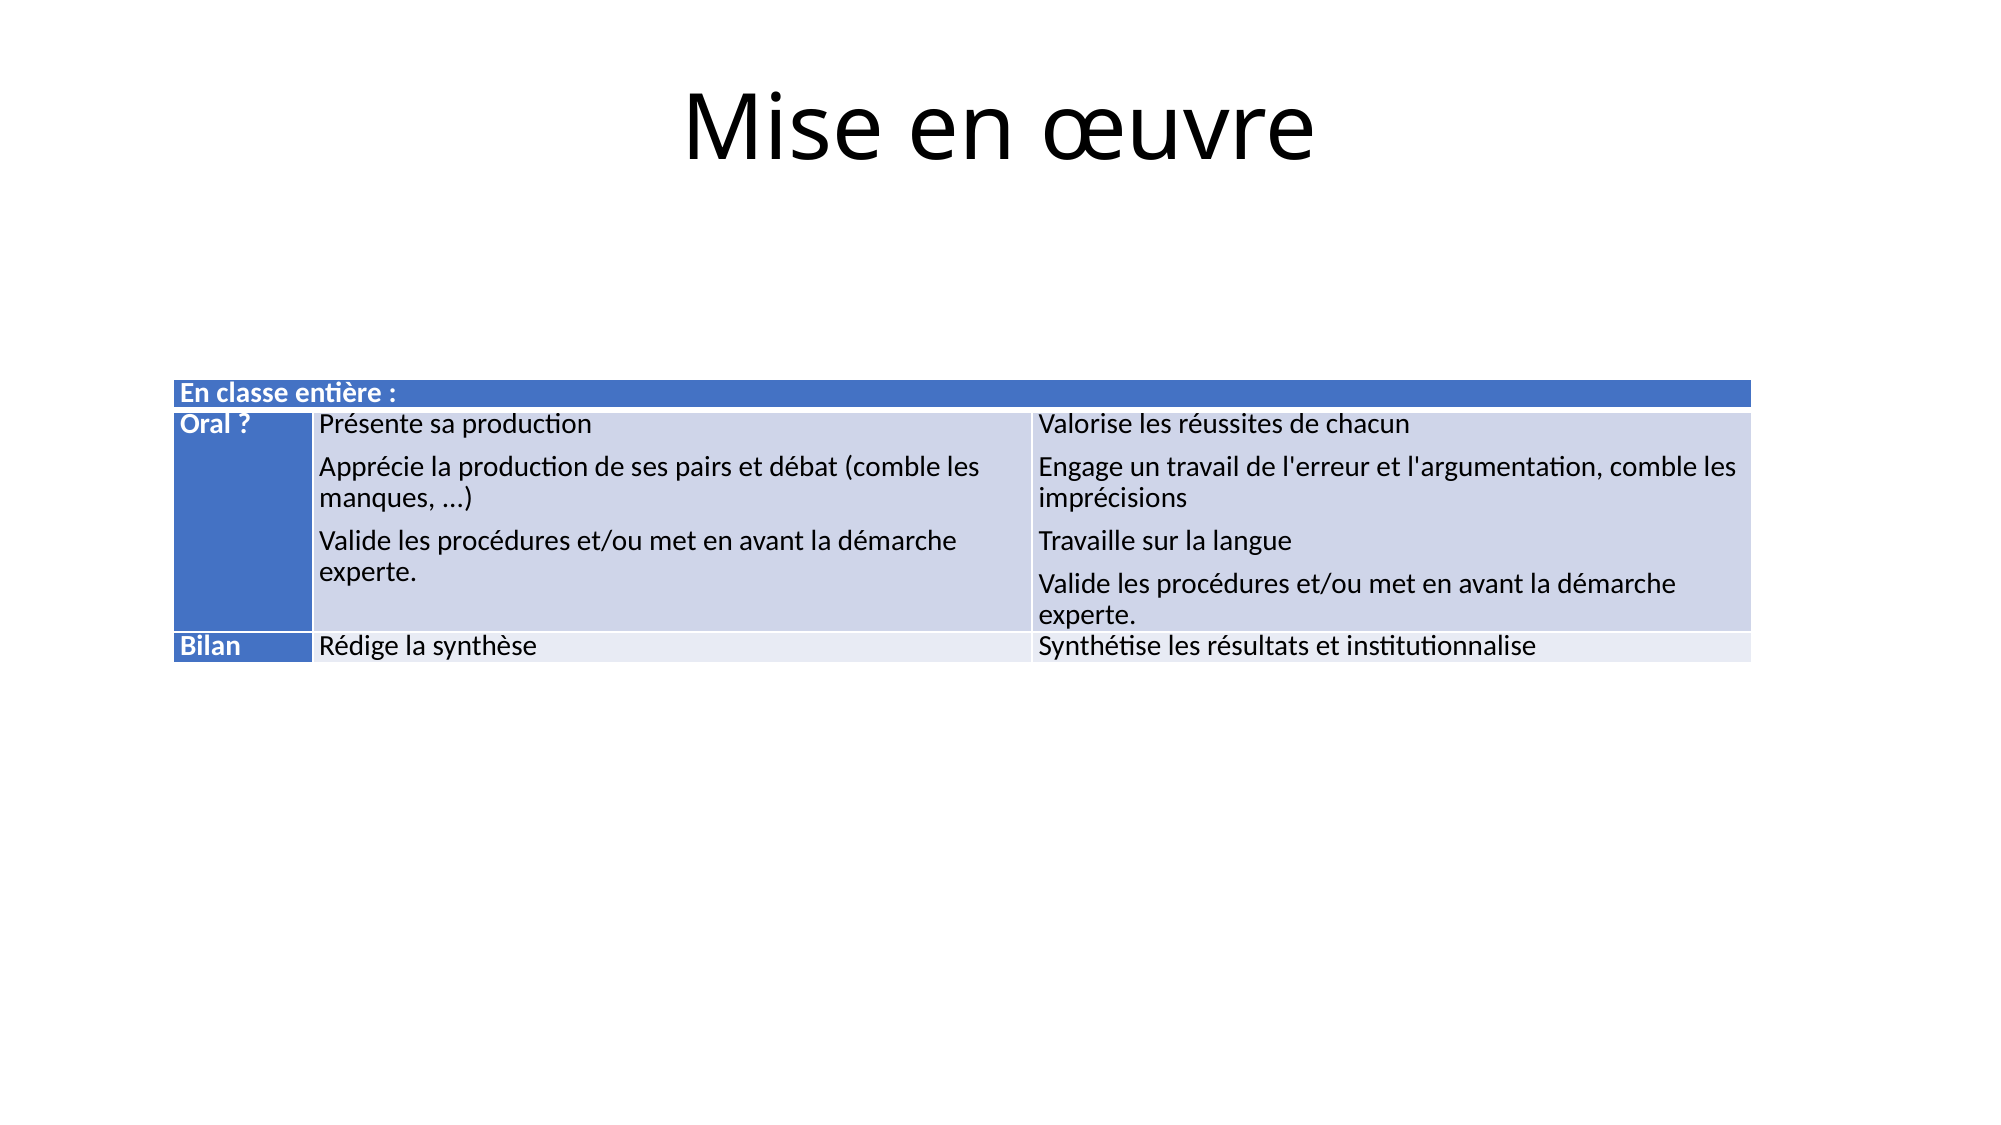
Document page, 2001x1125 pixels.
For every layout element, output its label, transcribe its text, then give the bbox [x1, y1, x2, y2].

table_cell Présente sa production Apprécie la production de ses pairs et débat (comble les manques, ...) Valide les procédures et/ou met en avant la démarche experte. [314, 413, 1031, 631]
table_cell Rédige la synthèse [314, 633, 1031, 662]
title Mise en œuvre [137, 59, 1863, 200]
table_cell Valorise les réussites de chacun Engage un travail de l'erreur et l'argumentation, comble les imprécisions Travaille sur la langue Valide les procédures et/ou met en avant la démarche experte. [1033, 413, 1751, 631]
table_header En classe entière : [174, 380, 1751, 407]
table_cell Oral ? [174, 413, 312, 631]
table_cell Synthétise les résultats et institutionnalise [1033, 633, 1751, 662]
table_cell Bilan [174, 633, 312, 662]
